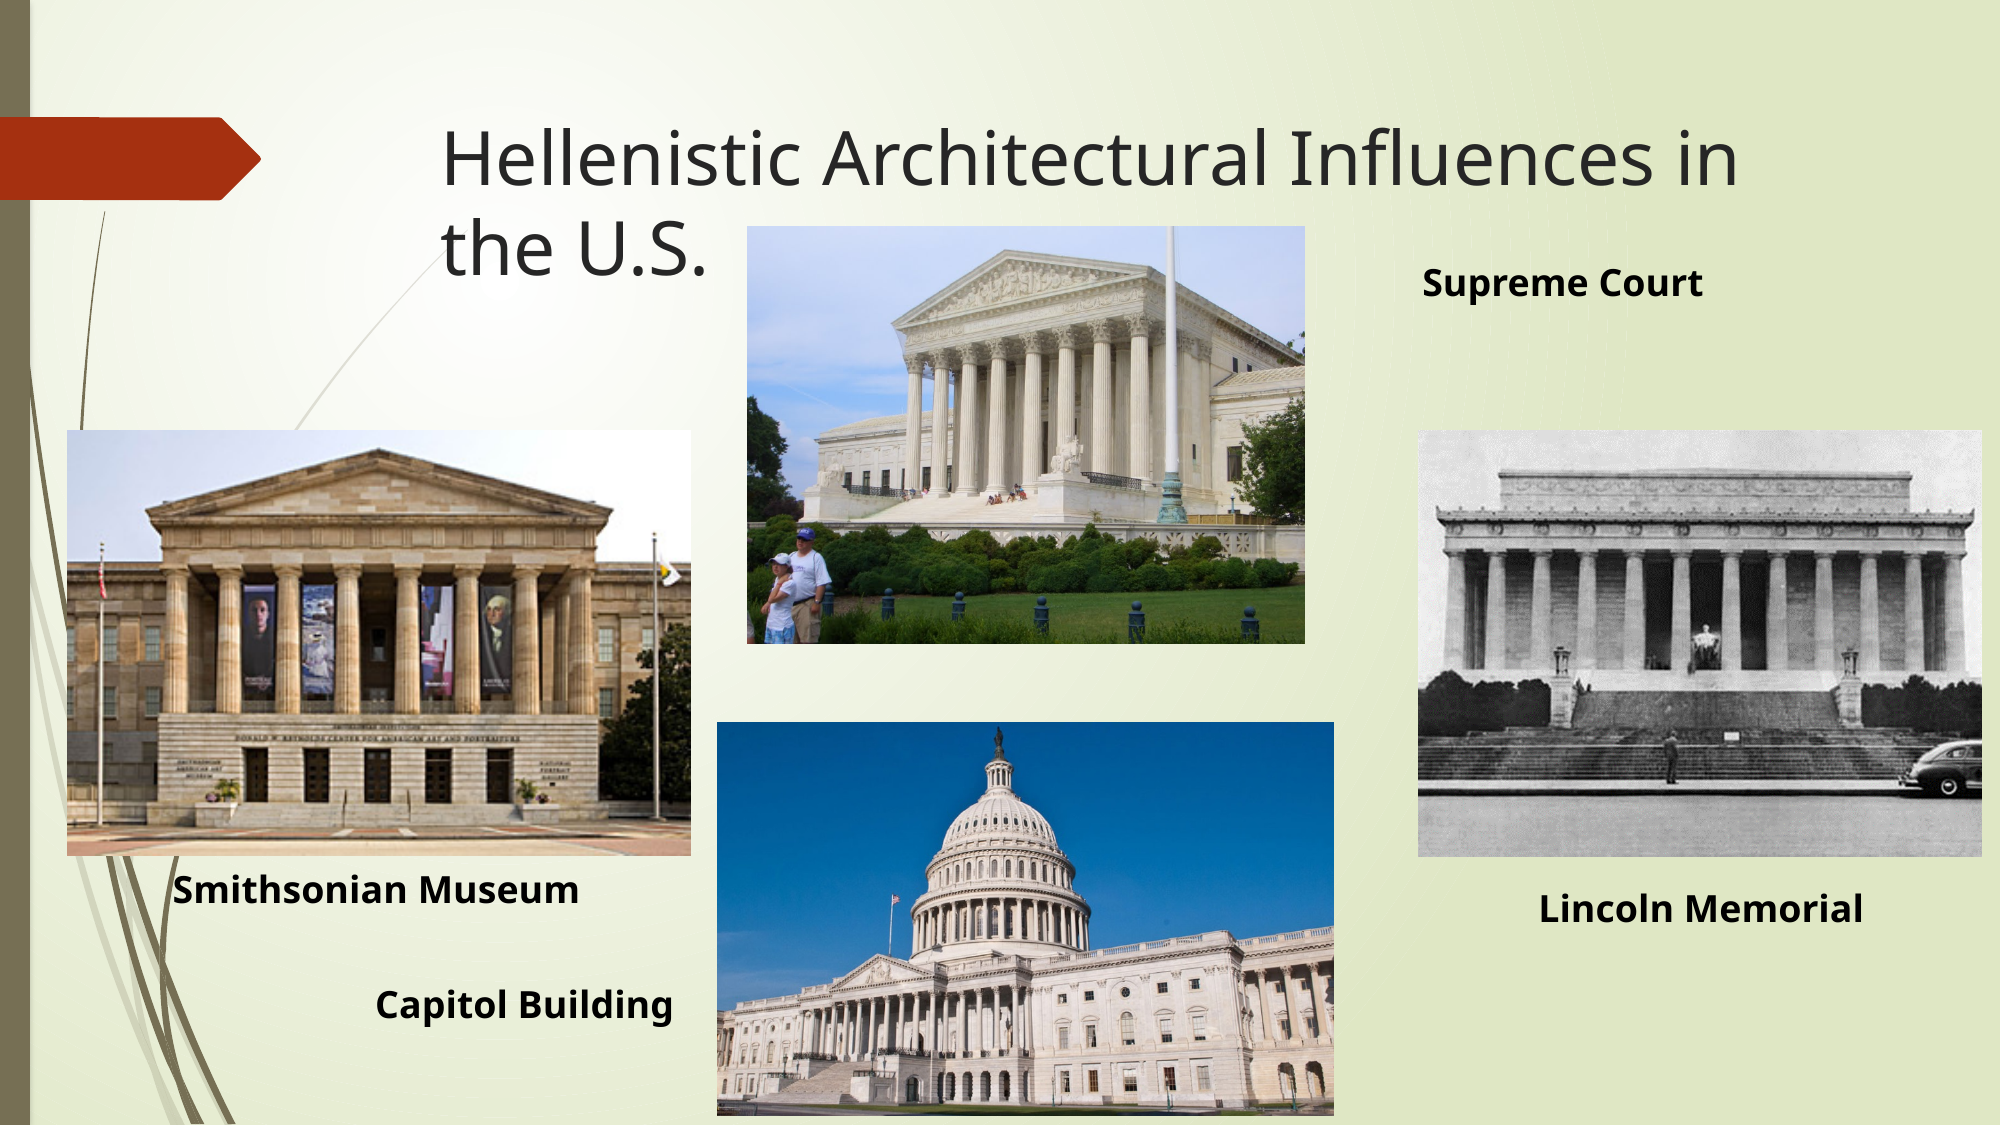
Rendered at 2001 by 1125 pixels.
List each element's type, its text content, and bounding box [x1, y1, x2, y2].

title Hellenistic Architectural Influences in the U.S. [425, 102, 1888, 313]
picture [1418, 430, 1982, 858]
text_box Lincoln Memorial [1455, 877, 1948, 938]
text_box Smithsonian Museum [120, 864, 633, 919]
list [67, 430, 691, 856]
text_box Capitol Building [360, 973, 712, 1034]
text_box Supreme Court [1309, 251, 1822, 312]
picture [746, 225, 1305, 644]
picture [717, 722, 1334, 1116]
